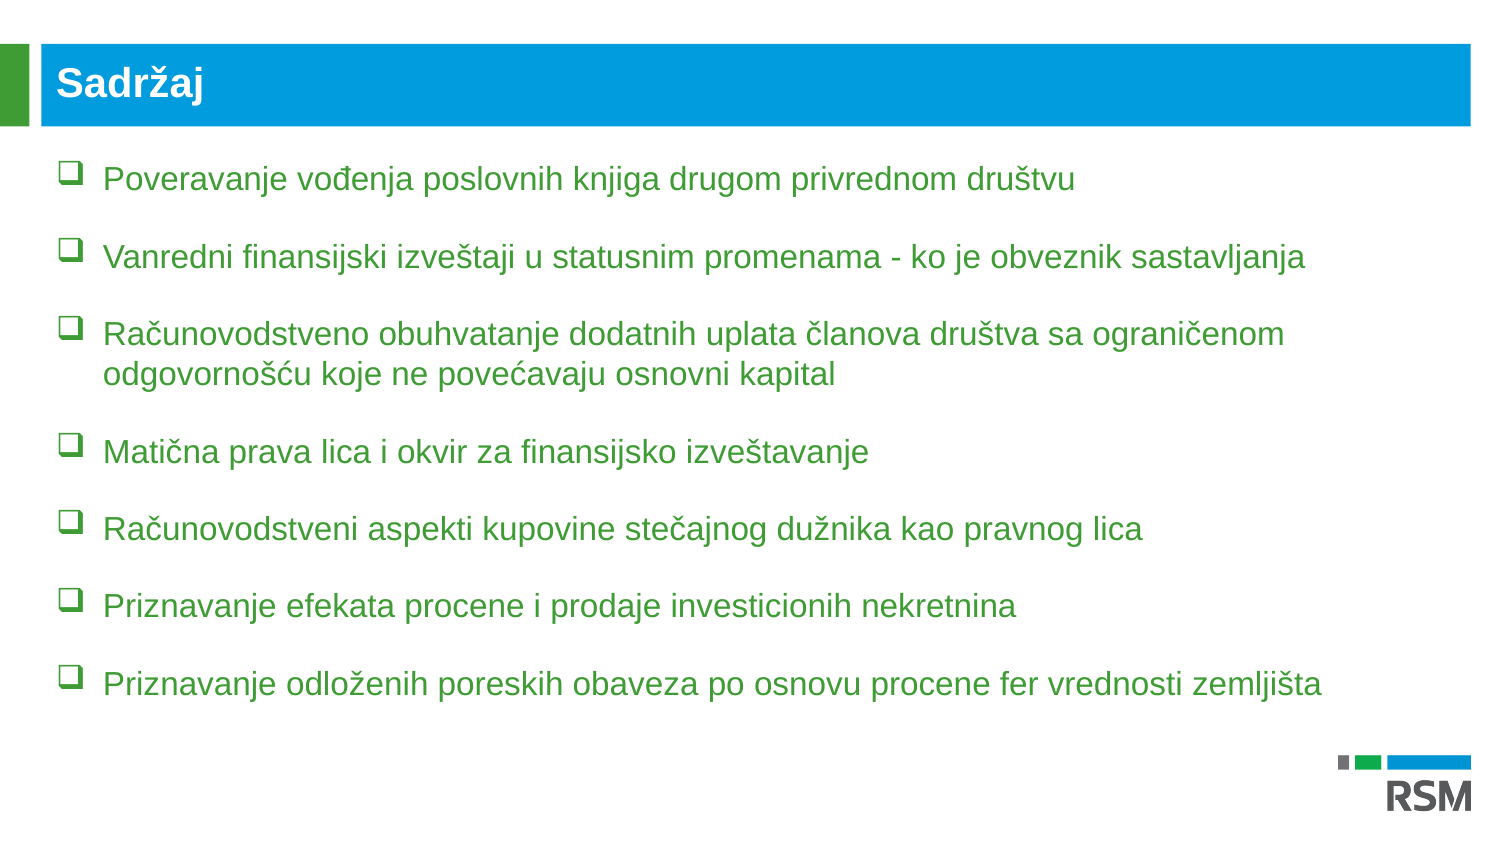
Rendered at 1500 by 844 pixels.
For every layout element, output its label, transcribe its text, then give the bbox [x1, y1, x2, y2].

picture [1338, 755, 1471, 812]
list Sadržaj [41, 58, 1459, 103]
list Poveravanje vođenja poslovnih knjiga drugom privrednom društvu Vanredni finansijski izveštaji u statusnim promenama - ko je obveznik sastavljanja Računovodstveno obuhvatanje dodatnih uplata članova društva sa ograničenom odgovornošću koje ne povećavaju osnovni kapital Matična prava lica i okvir za finansijsko izveštavanje Računovodstveni aspekti kupovine stečajnog dužnika kao pravnog lica Priznavanje efekata procene i prodaje investicionih nekretnina Priznavanje odloženih poreskih obaveza po osnovu procene fer vrednosti zemljišta [41, 150, 1471, 737]
